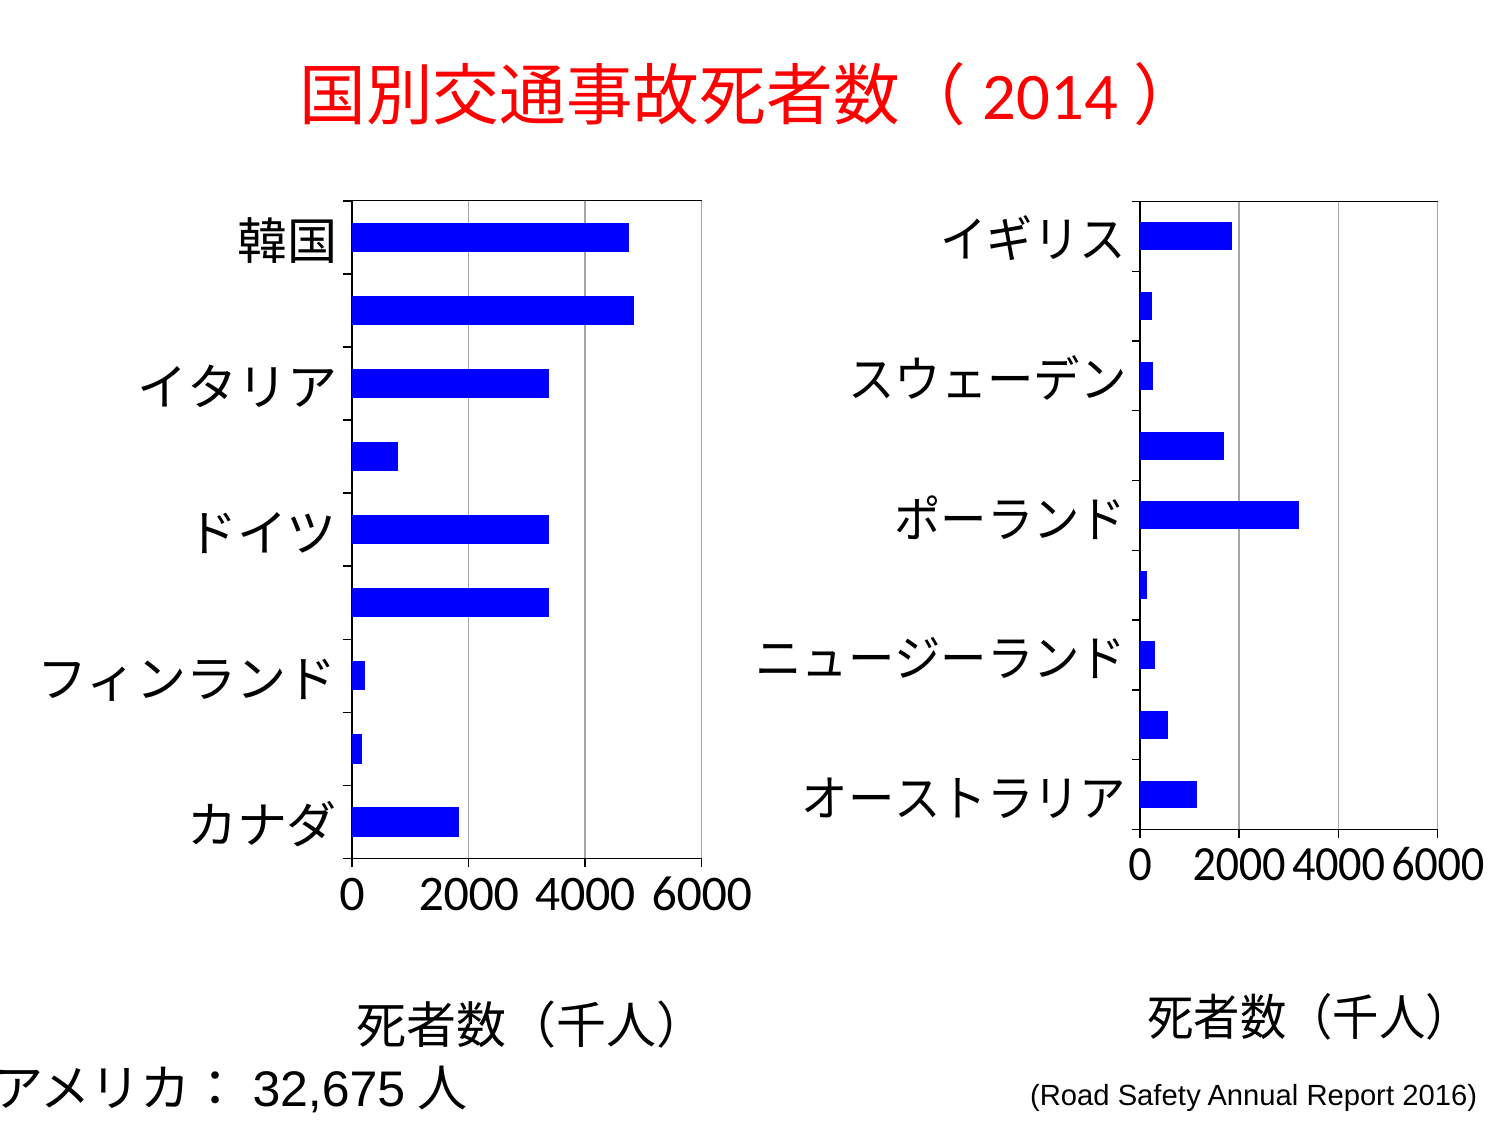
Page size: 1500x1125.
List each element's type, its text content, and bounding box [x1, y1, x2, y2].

chart [21, 174, 1500, 1073]
title 国別交通事故死者数（2014） [74, 44, 1426, 141]
text_box (Road Safety Annual Report 2016) [1015, 1072, 1493, 1120]
text_box アメリカ：32,675人 [0, 1049, 483, 1124]
